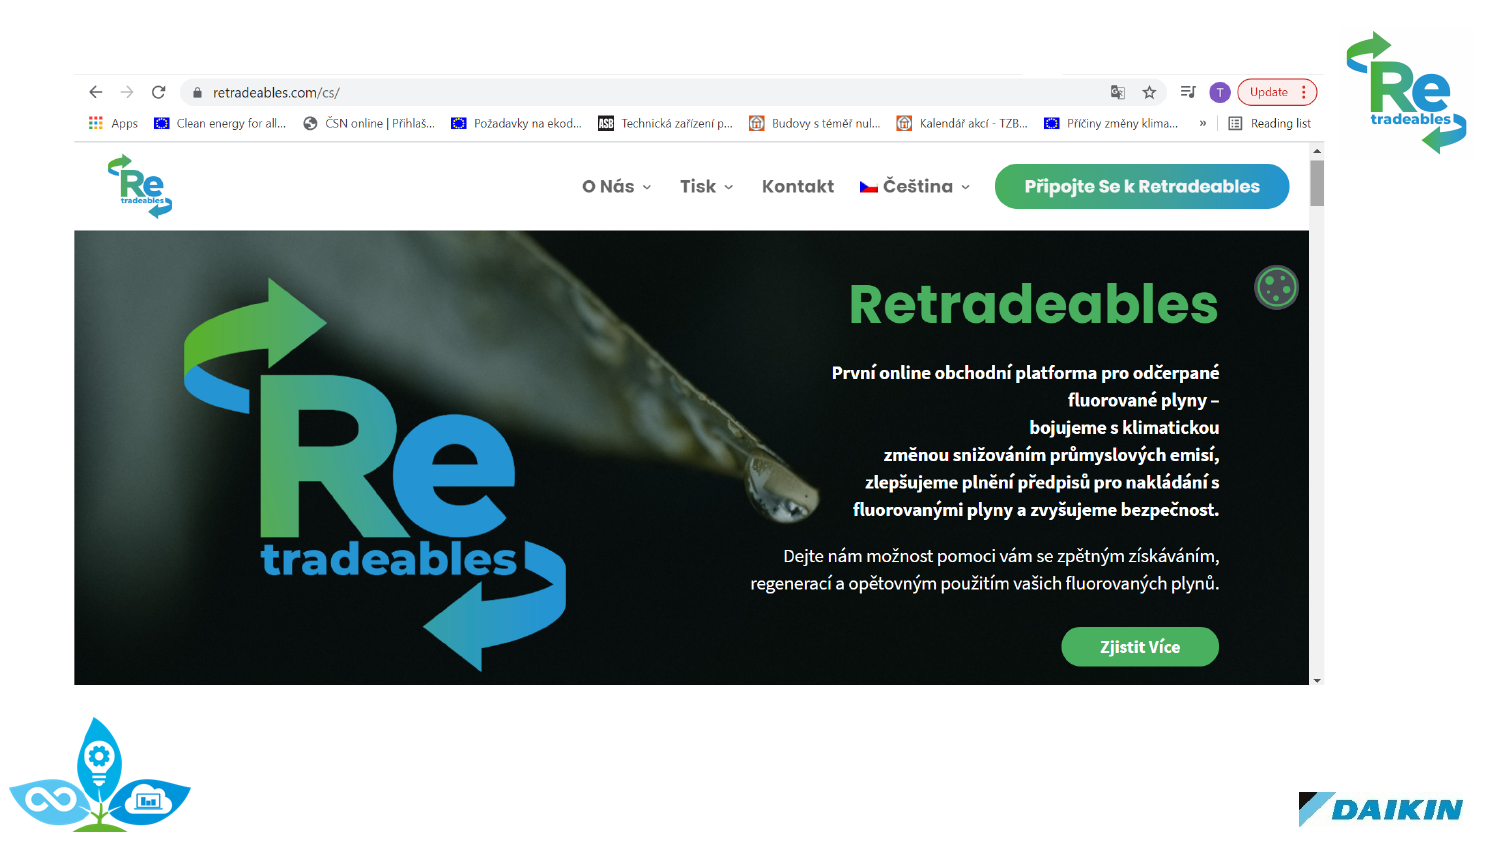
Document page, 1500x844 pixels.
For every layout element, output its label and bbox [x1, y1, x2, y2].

picture [74, 73, 1325, 685]
picture [0, 702, 199, 833]
picture [1339, 26, 1474, 159]
picture [1299, 792, 1463, 827]
